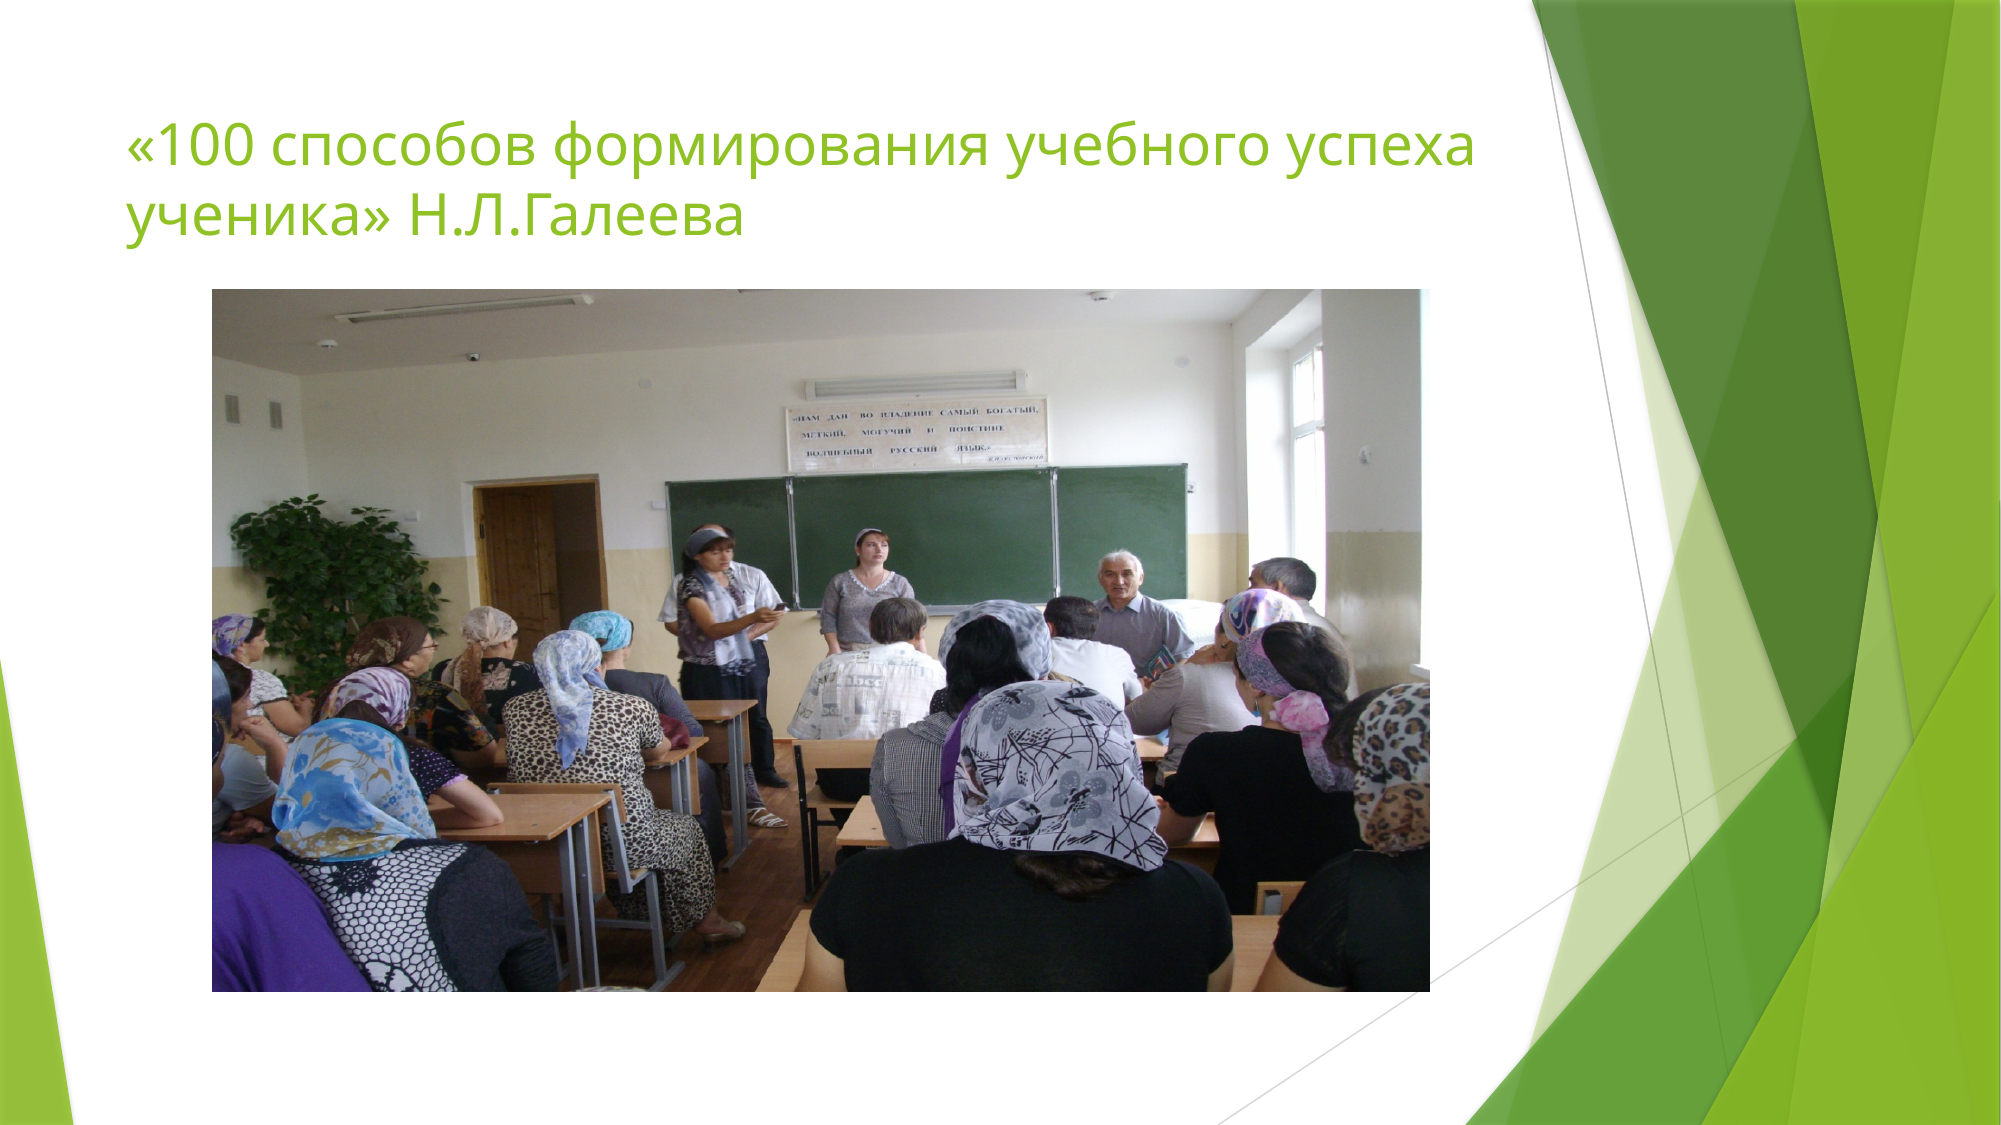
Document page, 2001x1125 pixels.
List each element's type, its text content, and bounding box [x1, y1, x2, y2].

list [211, 289, 1430, 992]
title «100 способов формирования учебного успеха ученика» Н.Л.Галеева [111, 99, 1522, 317]
